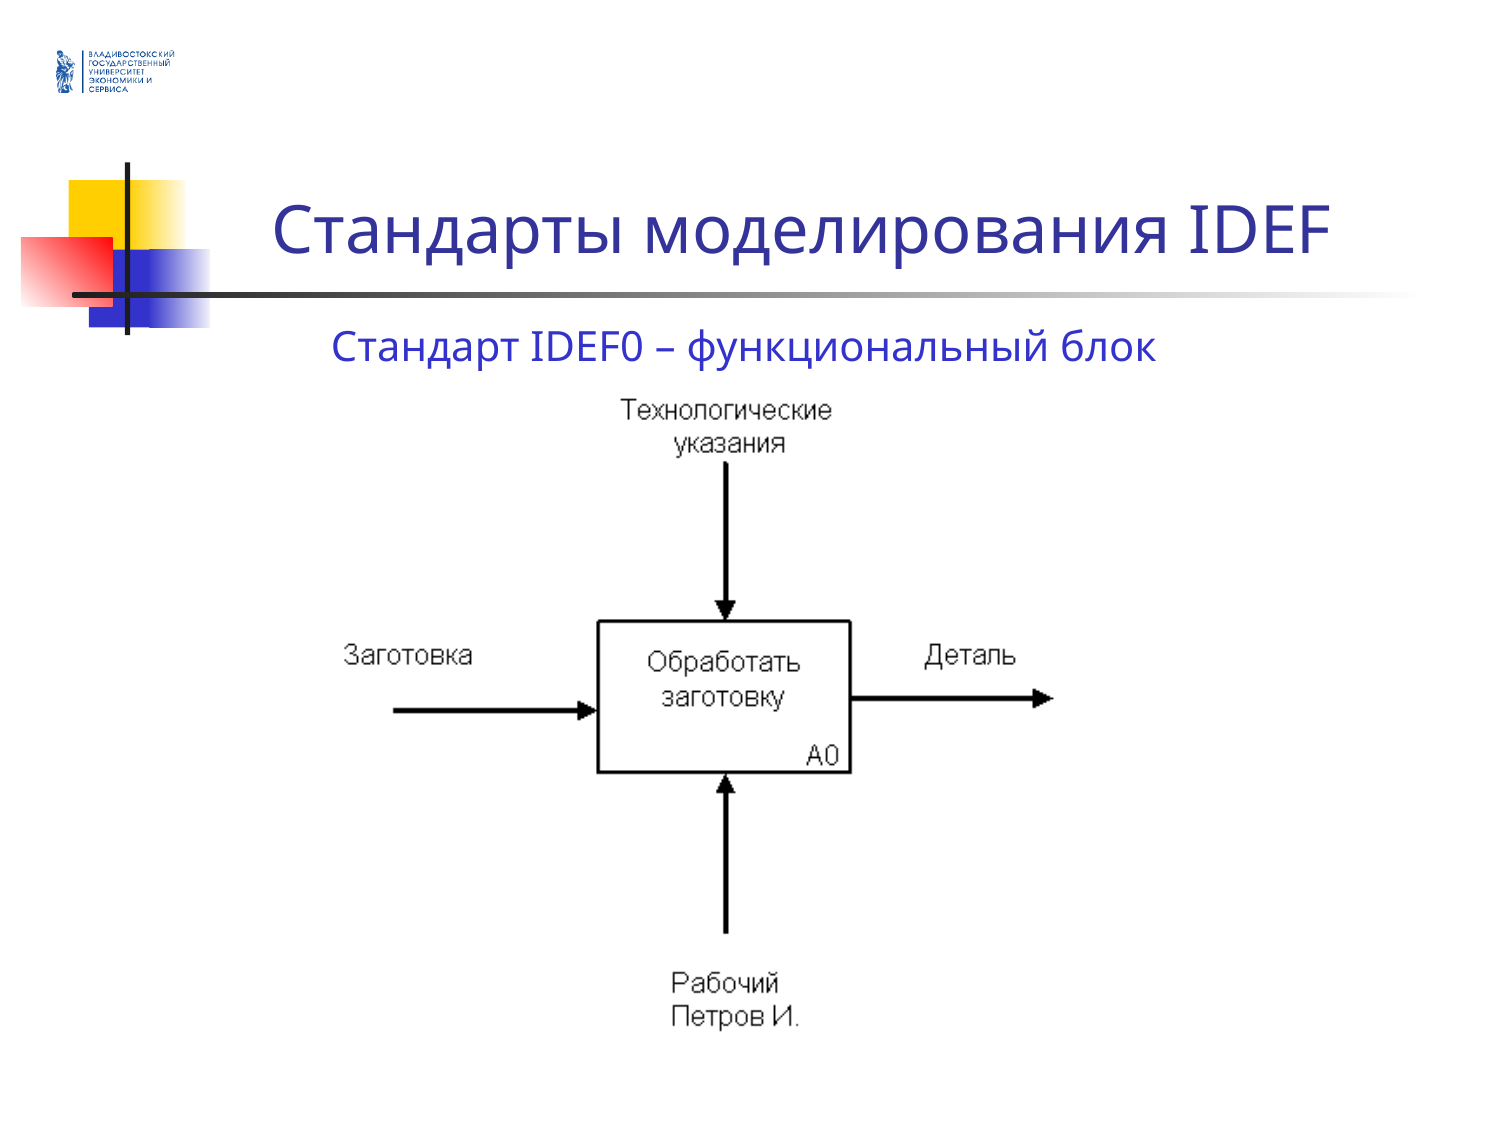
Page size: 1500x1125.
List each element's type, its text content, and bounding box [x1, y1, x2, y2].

picture [37, 37, 175, 99]
picture [324, 387, 1125, 1054]
text_box Стандарт IDEF0 – функциональный блок [50, 312, 1438, 378]
text_box Стандарты моделирования IDEF [162, 87, 1441, 274]
